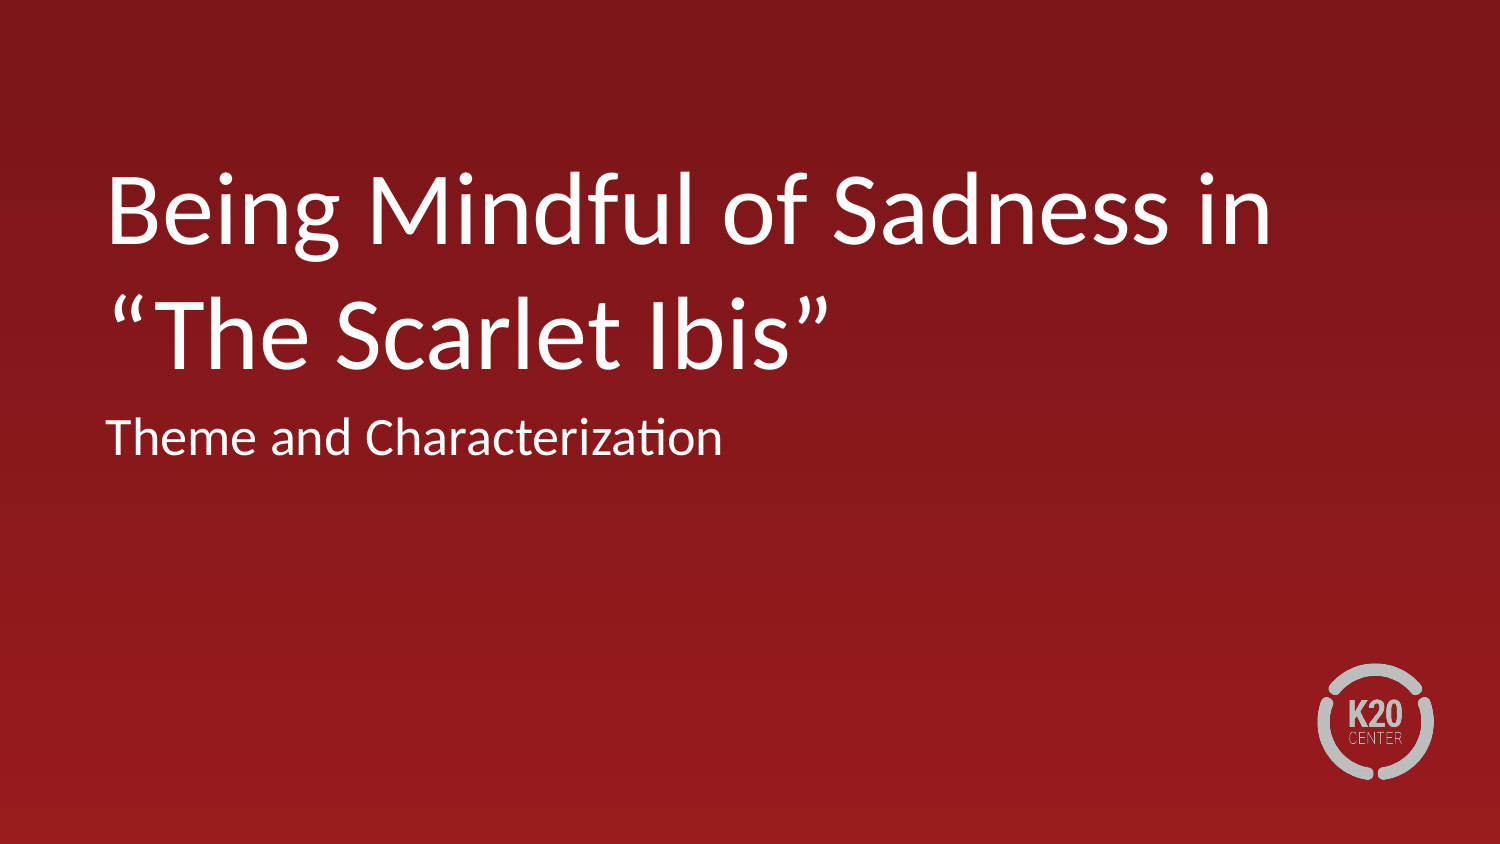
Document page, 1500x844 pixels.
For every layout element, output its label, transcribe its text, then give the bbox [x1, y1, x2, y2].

subtitle Theme and Characterization [105, 393, 1395, 610]
picture [1300, 646, 1451, 797]
title Being Mindful of Sadness in “The Scarlet Ibis” [105, 165, 1394, 391]
